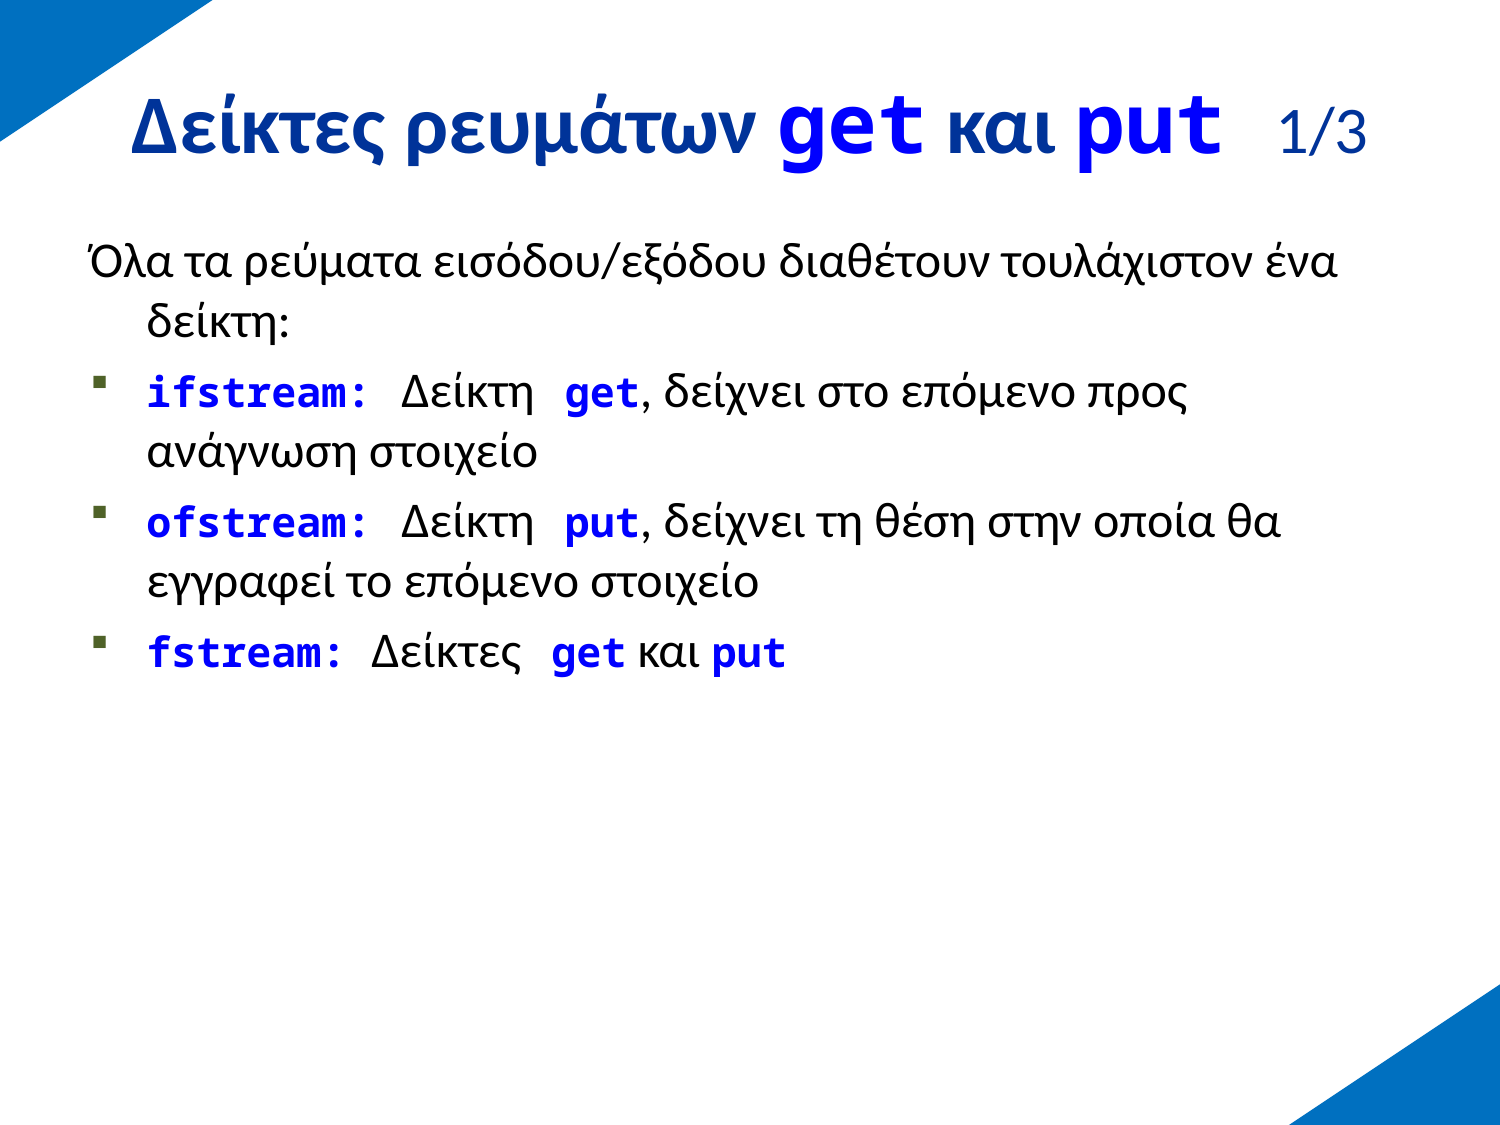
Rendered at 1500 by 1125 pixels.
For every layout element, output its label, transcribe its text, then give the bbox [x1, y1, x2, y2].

list Όλα τα ρεύματα εισόδου/εξόδου διαθέτουν τουλάχιστον ένα δείκτη: ifstream: Δείκτη get, δείχνει στο επόμενο προς ανάγνωση στοιχείο οfstream: Δείκτη put, δείχνει τη θέση στην οποία θα εγγραφεί το επόμενο στοιχείο fstream: Δείκτες get και put [75, 219, 1425, 1005]
title Δείκτες ρευμάτων get και put 1/3 [75, 45, 1425, 197]
